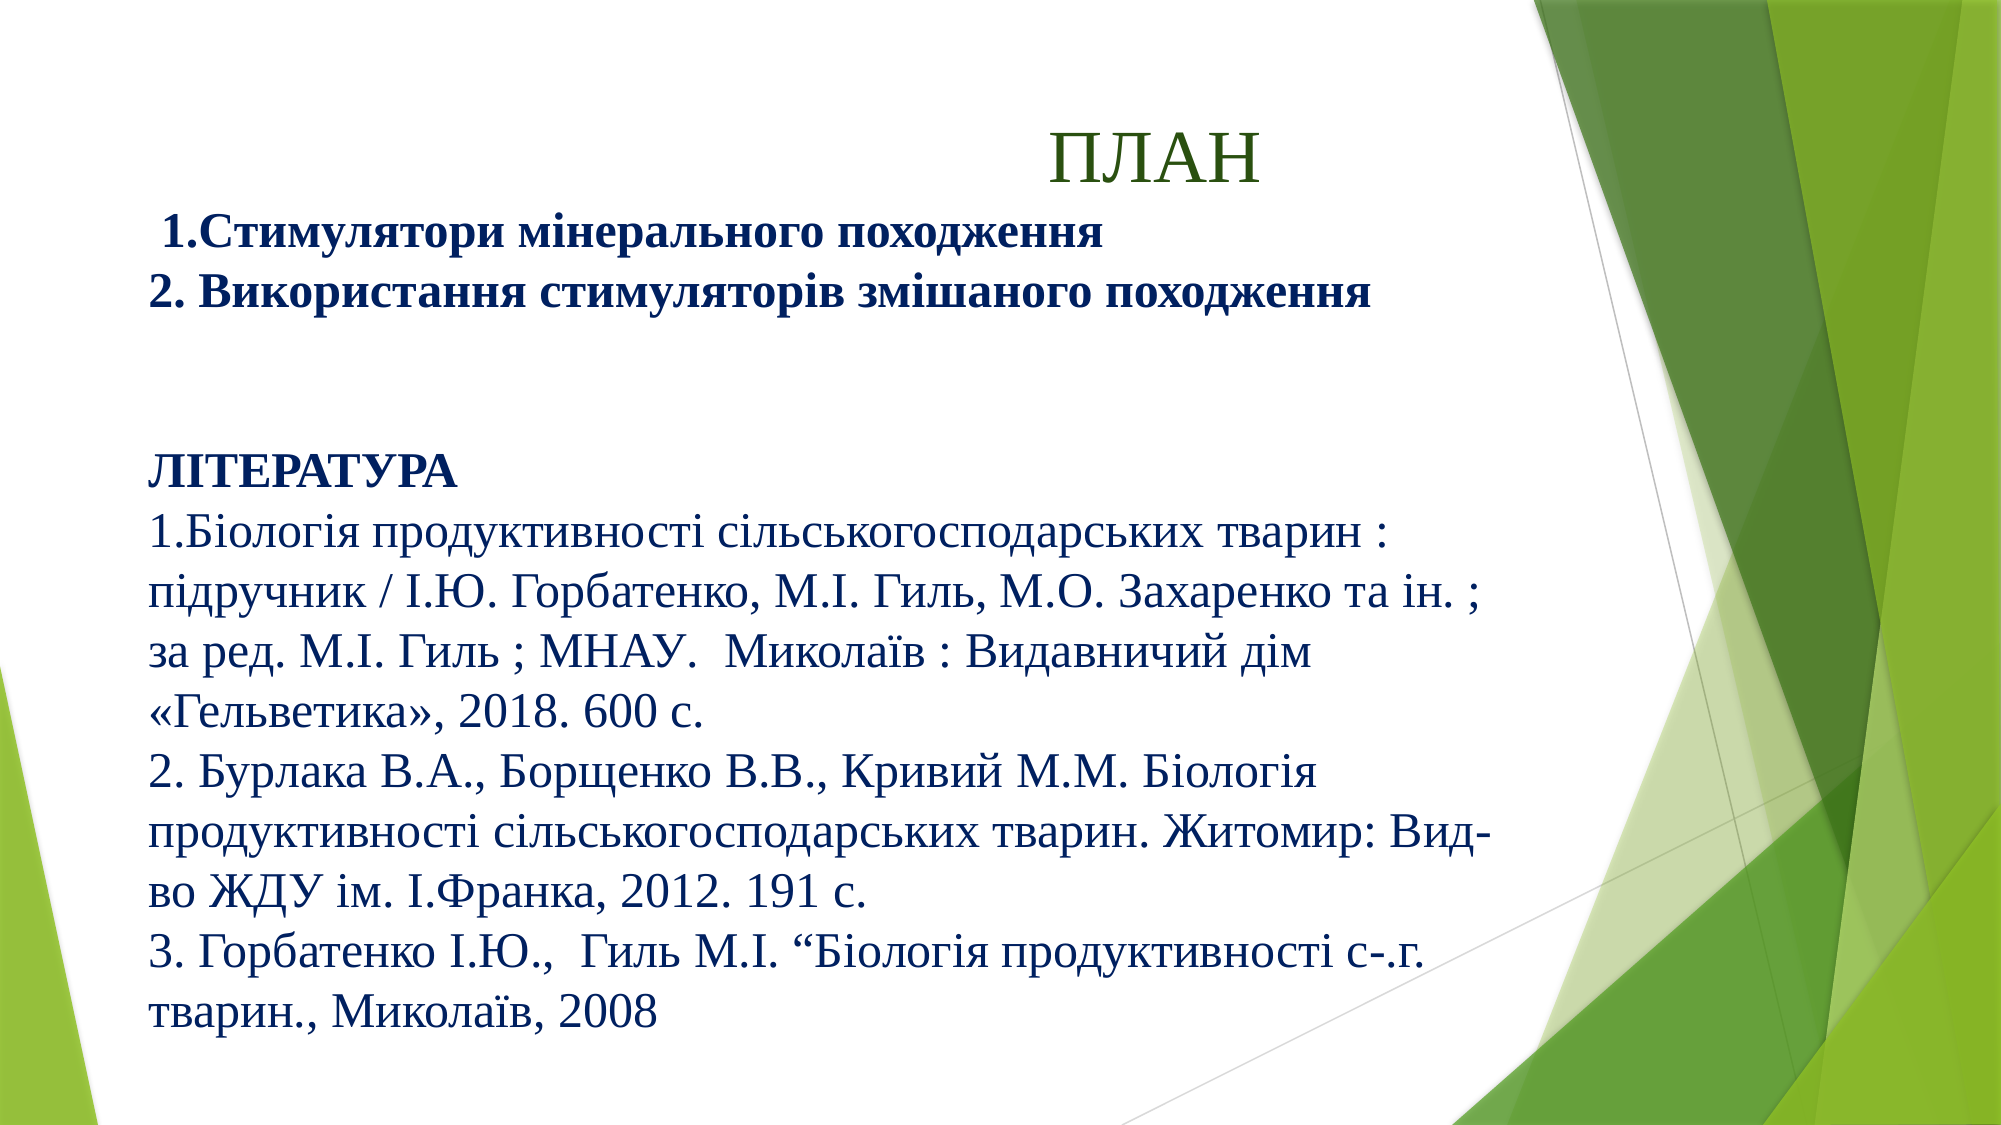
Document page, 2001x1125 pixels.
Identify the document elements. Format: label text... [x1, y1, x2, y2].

title ПЛАН 1.Стимулятори мінерального походження 2. Використання стимуляторів змішаного походження ЛІТЕРАТУРА 1.Біологія продуктивності сільськогосподарських тварин : підручник / І.Ю. Горбатенко, М.І. Гиль, М.О. Захаренко та ін. ; за ред. М.І. Гиль ; МНАУ. Миколаїв : Видавничий дім «Гельветика», 2018. 600 с. 2. Бурлака В.А., Борщенко В.В., Кривий М.М. Біологія продуктивності сільськогосподарських тварин. Житомир: Вид-во ЖДУ ім. І.Франка, 2012. 191 с. 3. Горбатенко І.Ю., Гиль М.І. “Біологія продуктивності с-.г. тварин., Миколаїв, 2008 [133, 99, 1522, 317]
